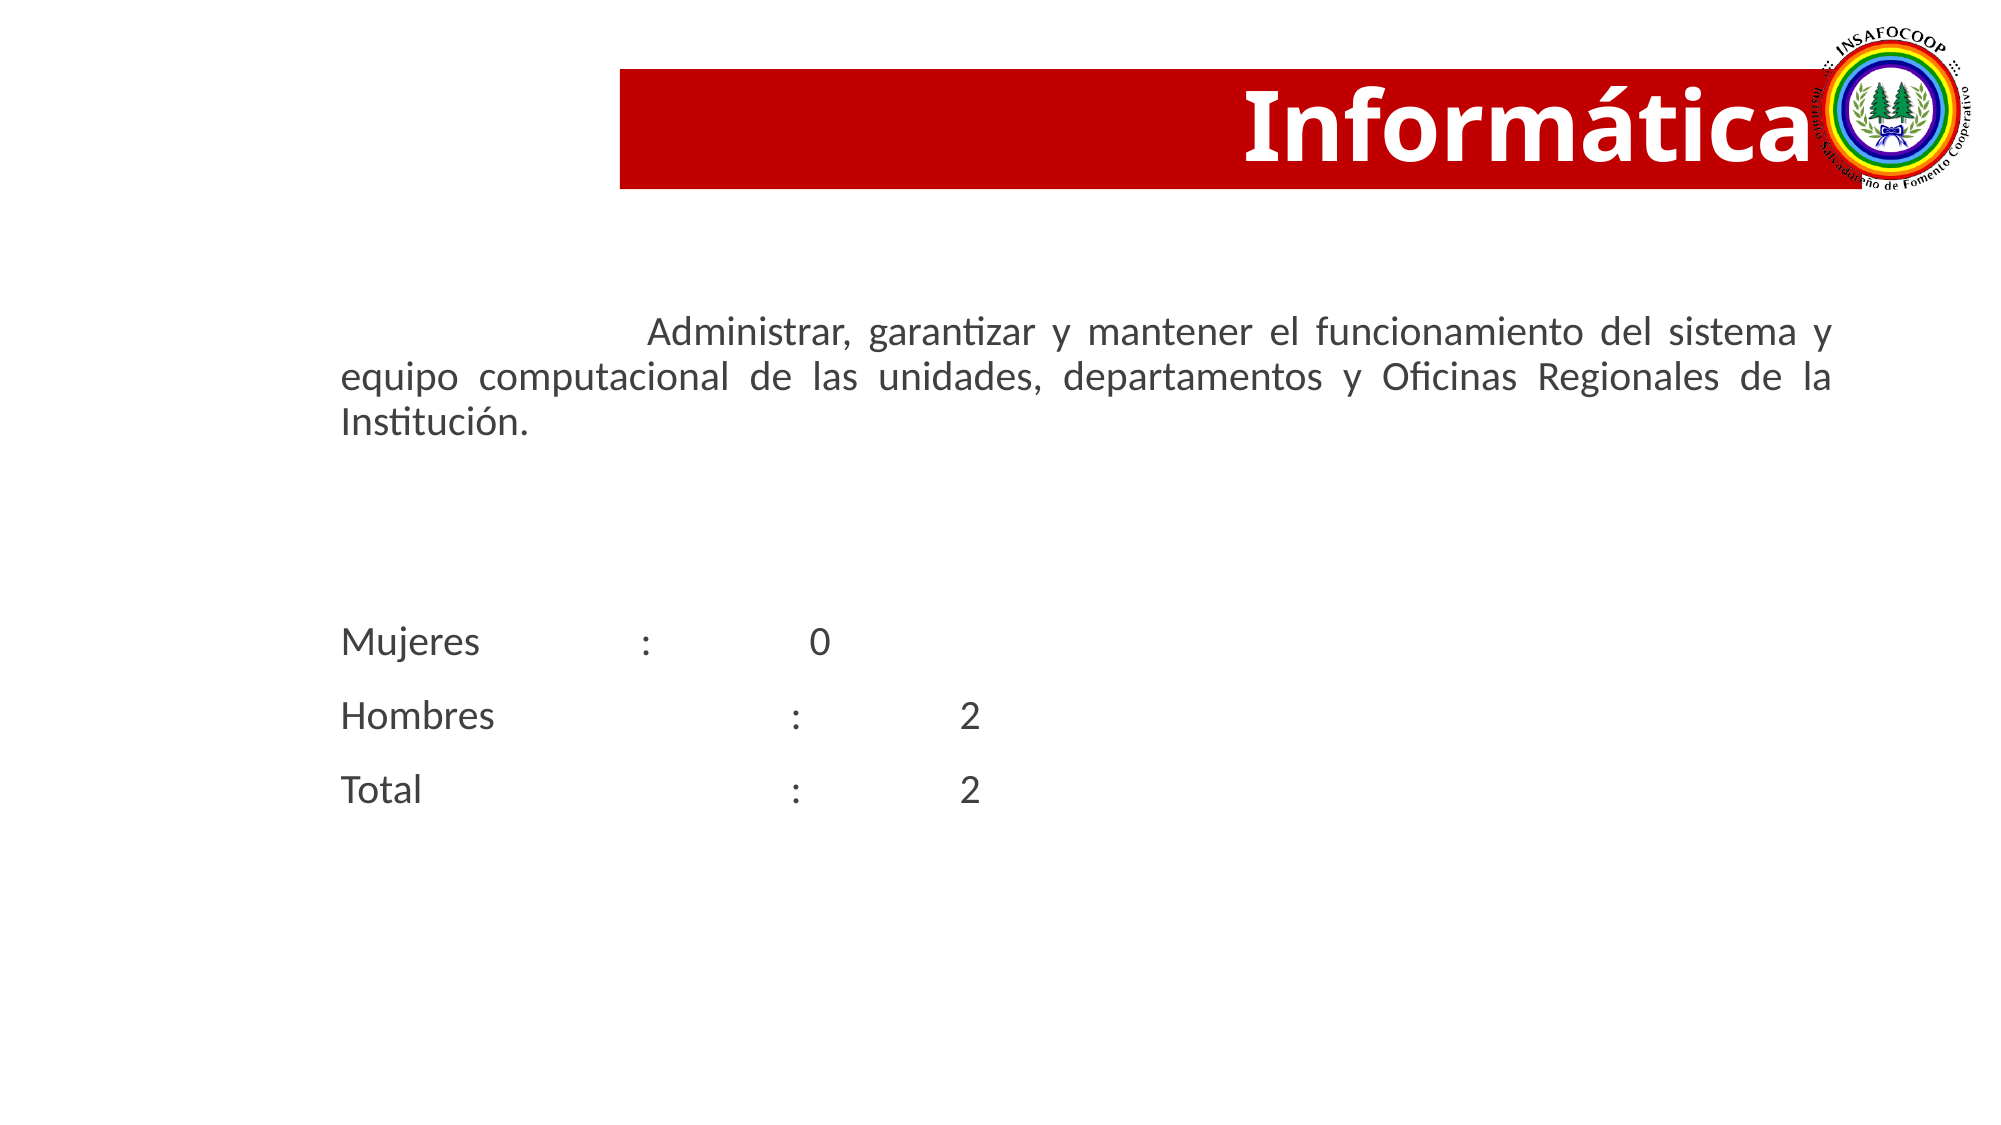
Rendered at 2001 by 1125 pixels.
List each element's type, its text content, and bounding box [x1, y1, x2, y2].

list Administrar, garantizar y mantener el funcionamiento del sistema y equipo computacional de las unidades, departamentos y Oficinas Regionales de la Institución. Mujeres : 0 Hombres : 2 Total : 2 [325, 301, 1834, 921]
picture [1810, 25, 1972, 190]
title Informática [619, 69, 1807, 190]
